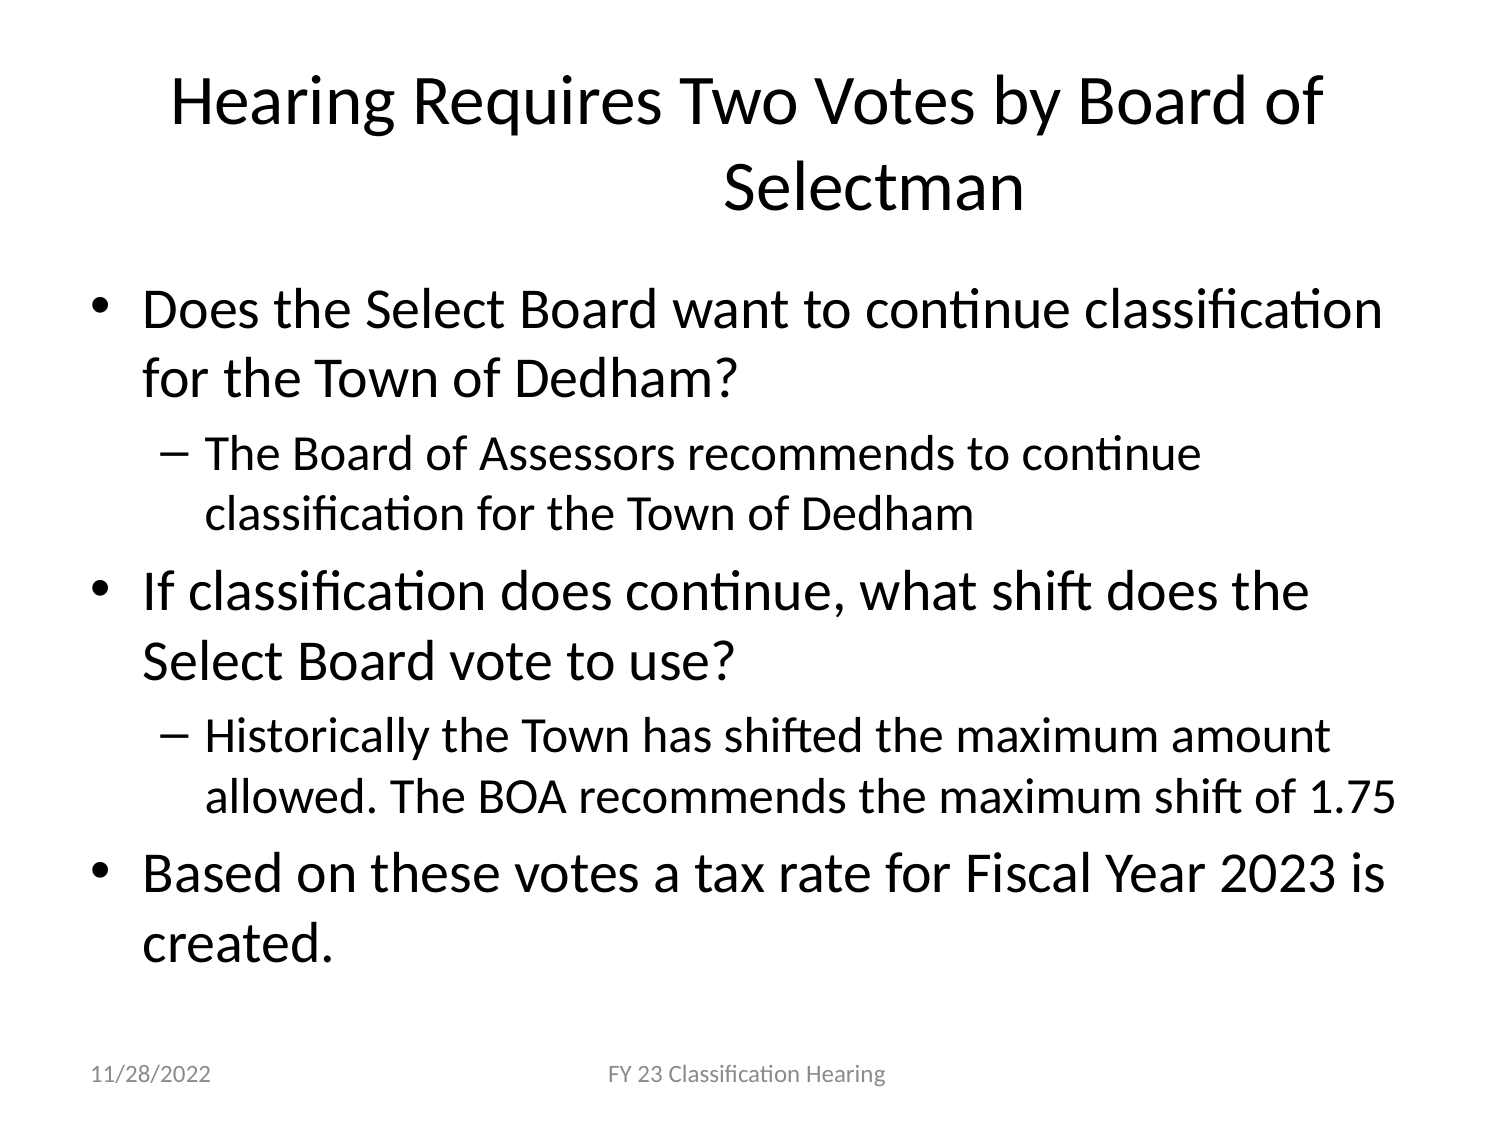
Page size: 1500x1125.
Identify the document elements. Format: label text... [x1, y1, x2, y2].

list Does the Select Board want to continue classification for the Town of Dedham? The Board of Assessors recommends to continue classification for the Town of Dedham If classification does continue, what shift does the Select Board vote to use? Historically the Town has shifted the maximum amount allowed. The BOA recommends the maximum shift of 1.75 Based on these votes a tax rate for Fiscal Year 2023 is created. [75, 262, 1425, 1005]
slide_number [75, 1042, 425, 1103]
footer FY 23 Classification Hearing [512, 1042, 988, 1103]
title Hearing Requires Two Votes by Board of Selectman [75, 45, 1425, 233]
